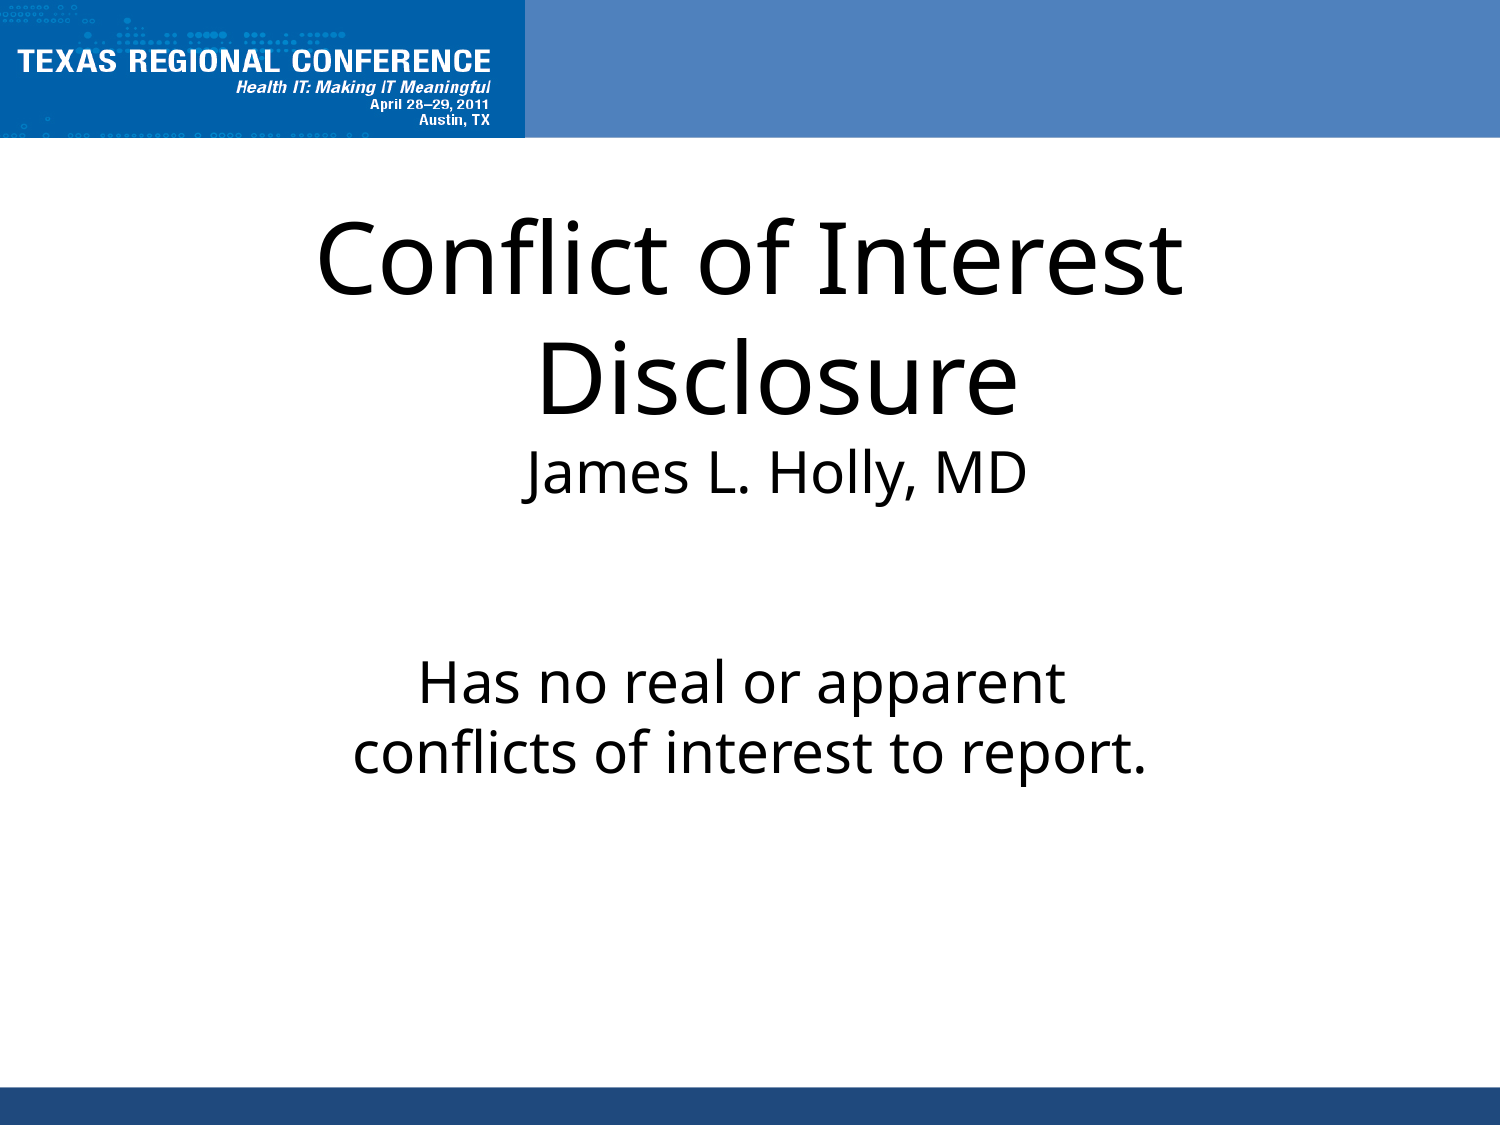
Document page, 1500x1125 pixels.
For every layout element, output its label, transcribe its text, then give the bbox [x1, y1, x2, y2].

list Conflict of Interest Disclosure James L. Holly, MD Has no real or apparent conflicts of interest to report. [112, 187, 1388, 1063]
picture [0, 0, 525, 138]
